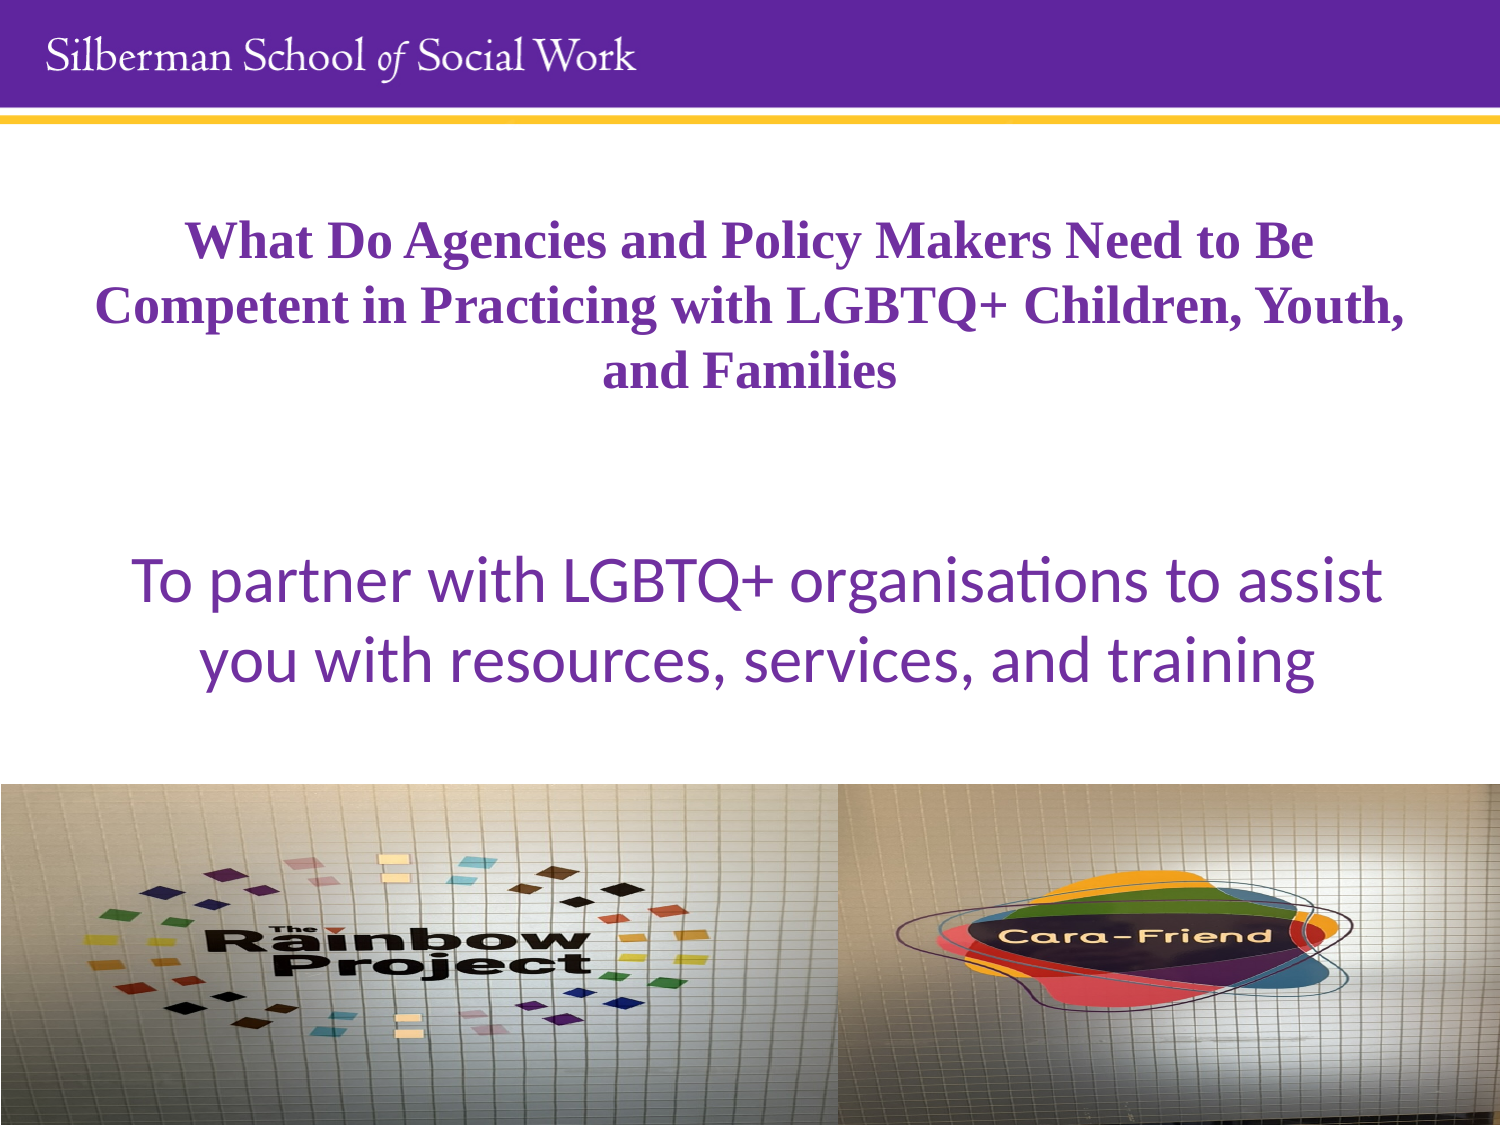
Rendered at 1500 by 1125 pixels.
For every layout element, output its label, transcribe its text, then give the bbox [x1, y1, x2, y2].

picture [0, 0, 1500, 1125]
list To partner with LGBTQ+ organisations to assist you with resources, services, and training [59, 528, 1457, 783]
title What Do Agencies and Policy Makers Need to Be Competent in Practicing with LGBTQ+ Children, Youth, and Families [75, 196, 1425, 407]
